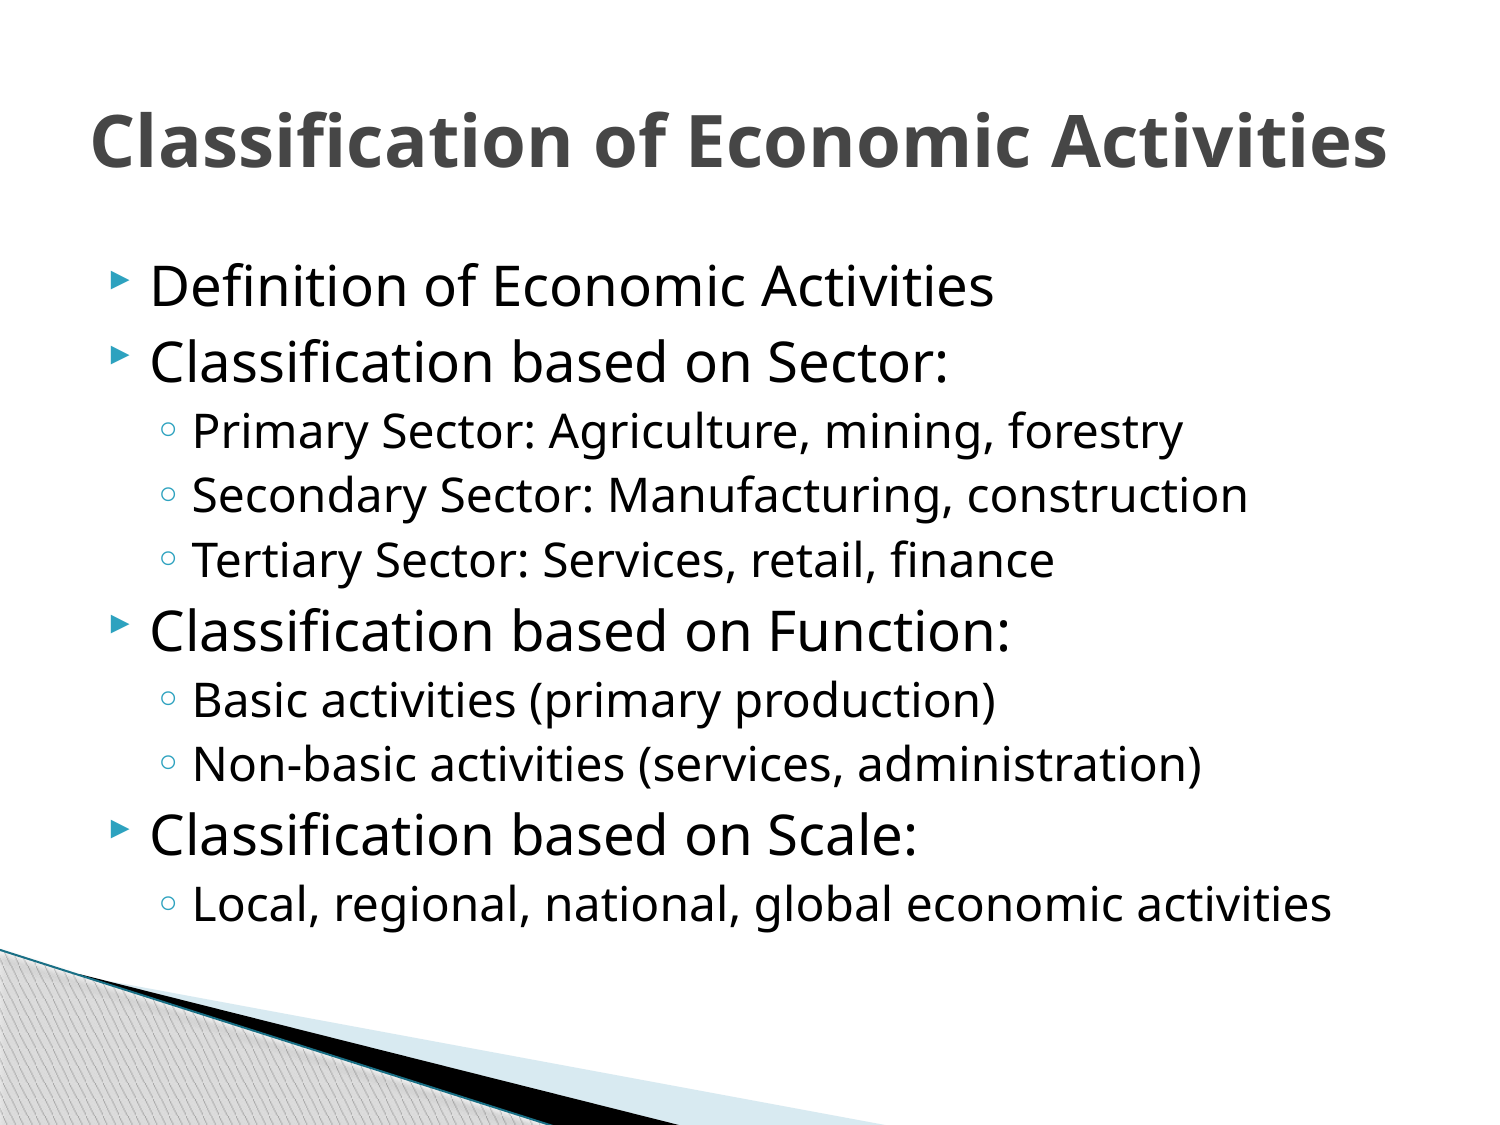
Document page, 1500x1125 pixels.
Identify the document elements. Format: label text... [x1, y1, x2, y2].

list Definition of Economic Activities Classification based on Sector: Primary Sector: Agriculture, mining, forestry Secondary Sector: Manufacturing, construction Tertiary Sector: Services, retail, finance Classification based on Function: Basic activities (primary production) Non-basic activities (services, administration) Classification based on Scale: Local, regional, national, global economic activities [75, 243, 1425, 986]
title Classification of Economic Activities [75, 45, 1425, 233]
